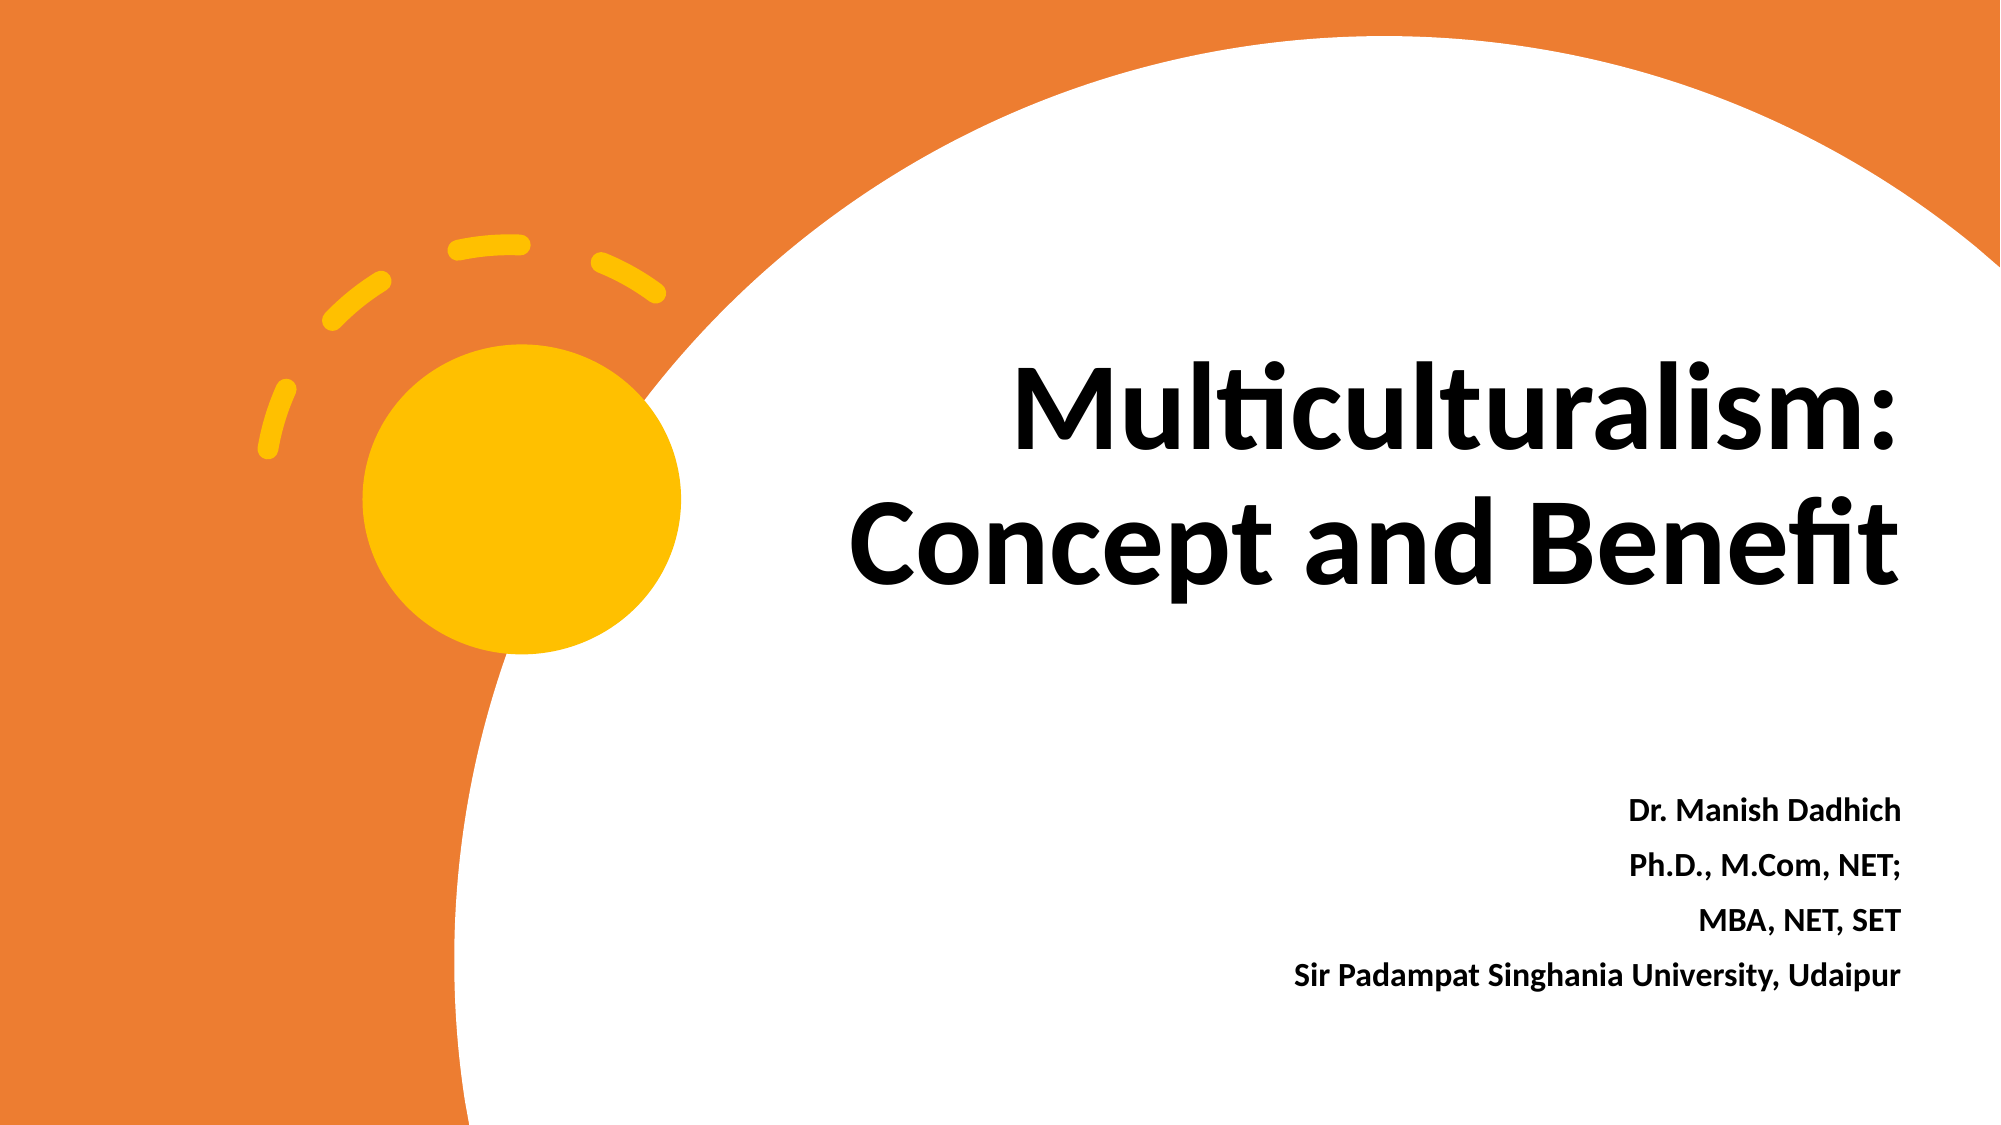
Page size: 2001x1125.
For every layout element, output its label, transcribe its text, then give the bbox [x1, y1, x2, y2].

subtitle Dr. Manish Dadhich Ph.D., M.Com, NET; MBA, NET, SET Sir Padampat Singhania University, Udaipur [662, 784, 1917, 1003]
text_box [0, 0, 2000, 1125]
text_box [361, 373, 662, 656]
text_box [453, 35, 2000, 1125]
title Multiculturalism: Concept and Benefit [662, 318, 1917, 770]
text_box [267, 244, 676, 490]
